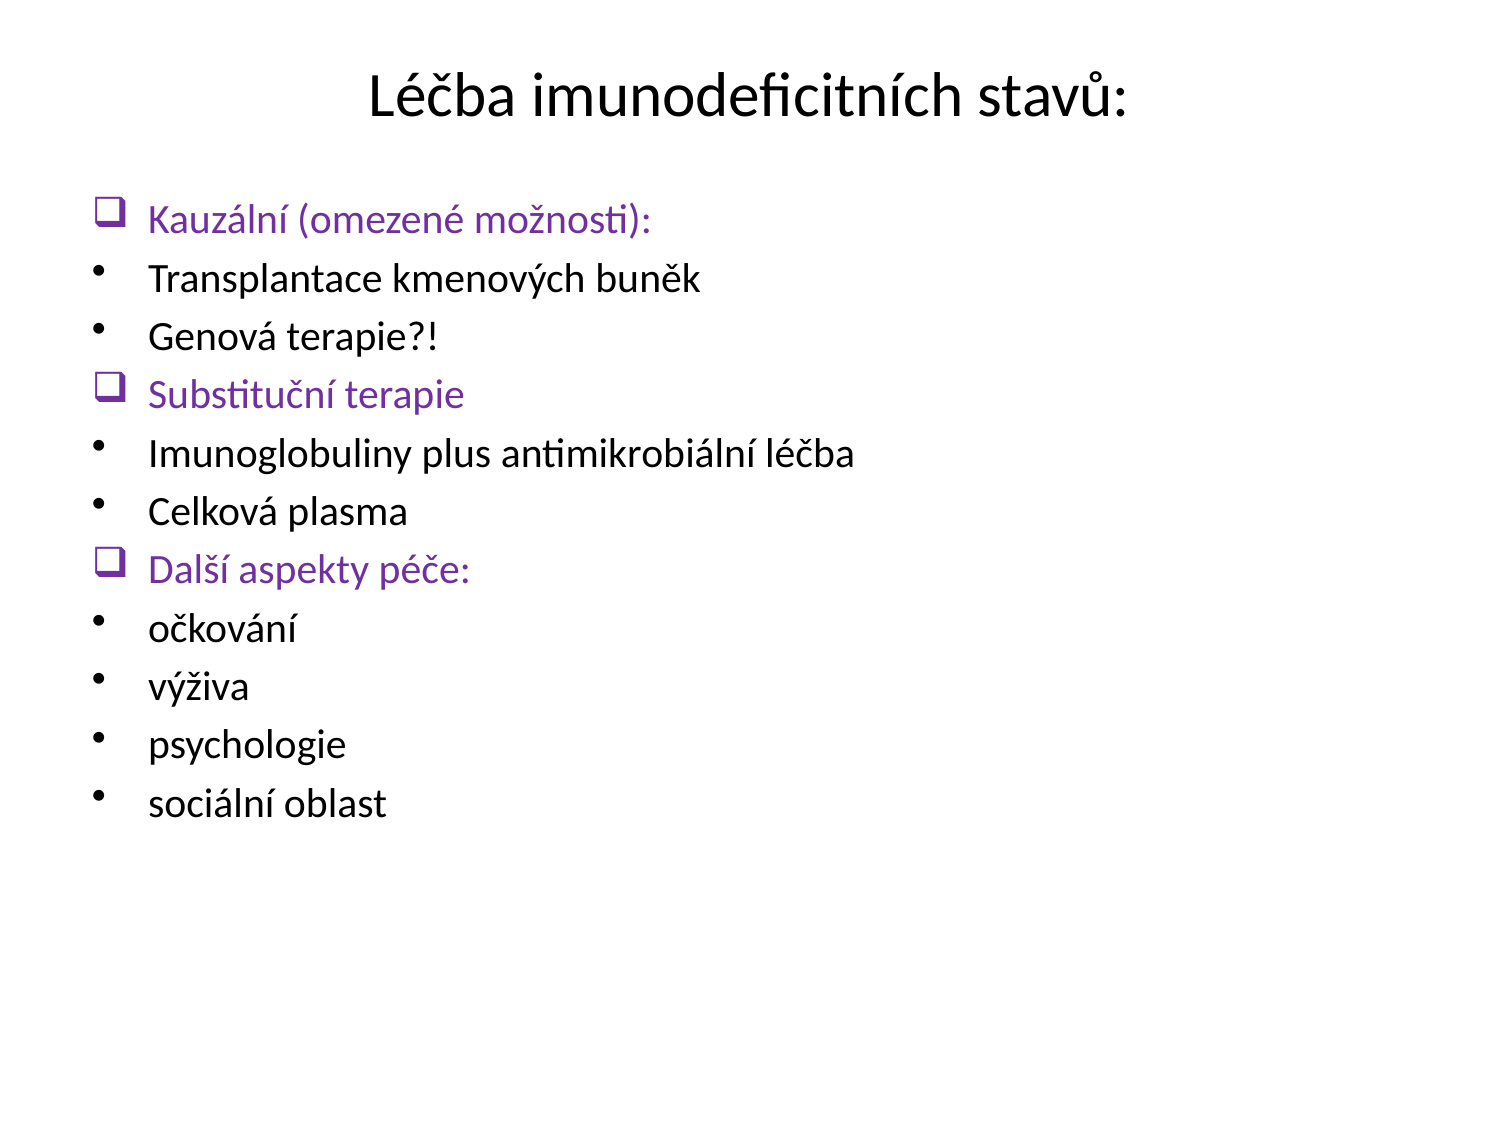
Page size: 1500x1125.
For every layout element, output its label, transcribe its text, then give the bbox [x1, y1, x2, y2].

list Kauzální (omezené možnosti): Transplantace kmenových buněk Genová terapie?! Substituční terapie Imunoglobuliny plus antimikrobiální léčba Celková plasma Další aspekty péče: očkování výživa psychologie sociální oblast [76, 184, 1427, 923]
title Léčba imunodeficitních stavů: [75, 45, 1425, 233]
